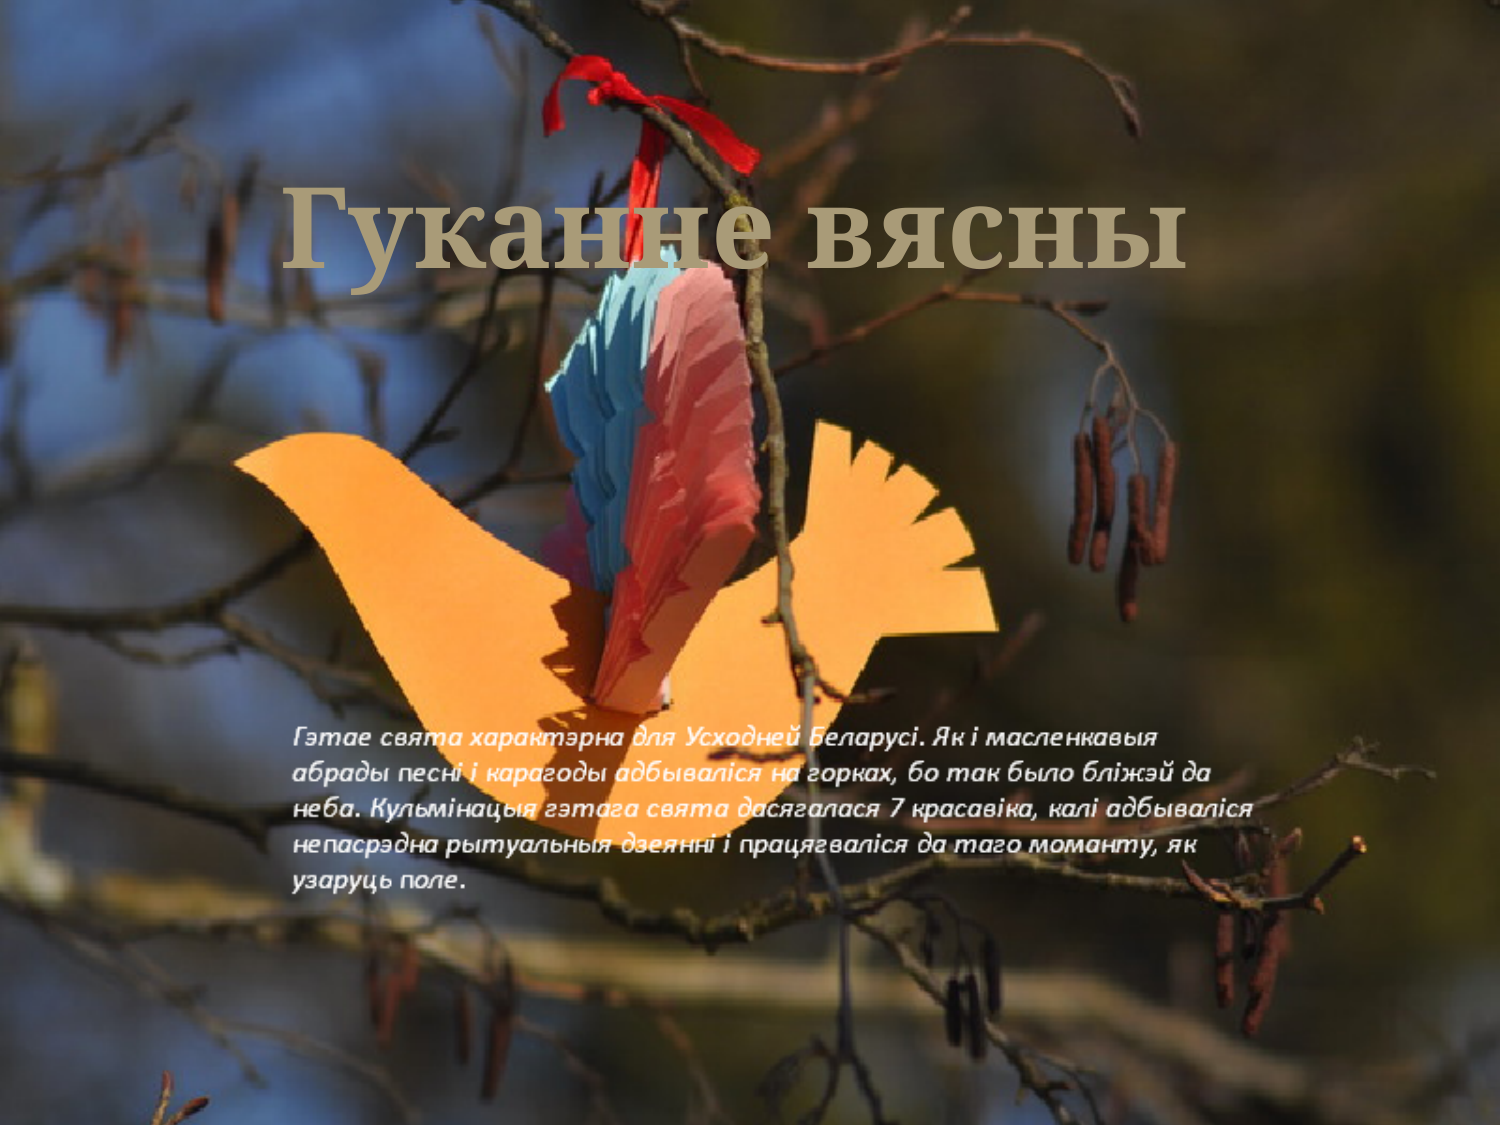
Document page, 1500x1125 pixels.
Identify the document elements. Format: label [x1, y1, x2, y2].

list [0, 0, 1500, 1125]
